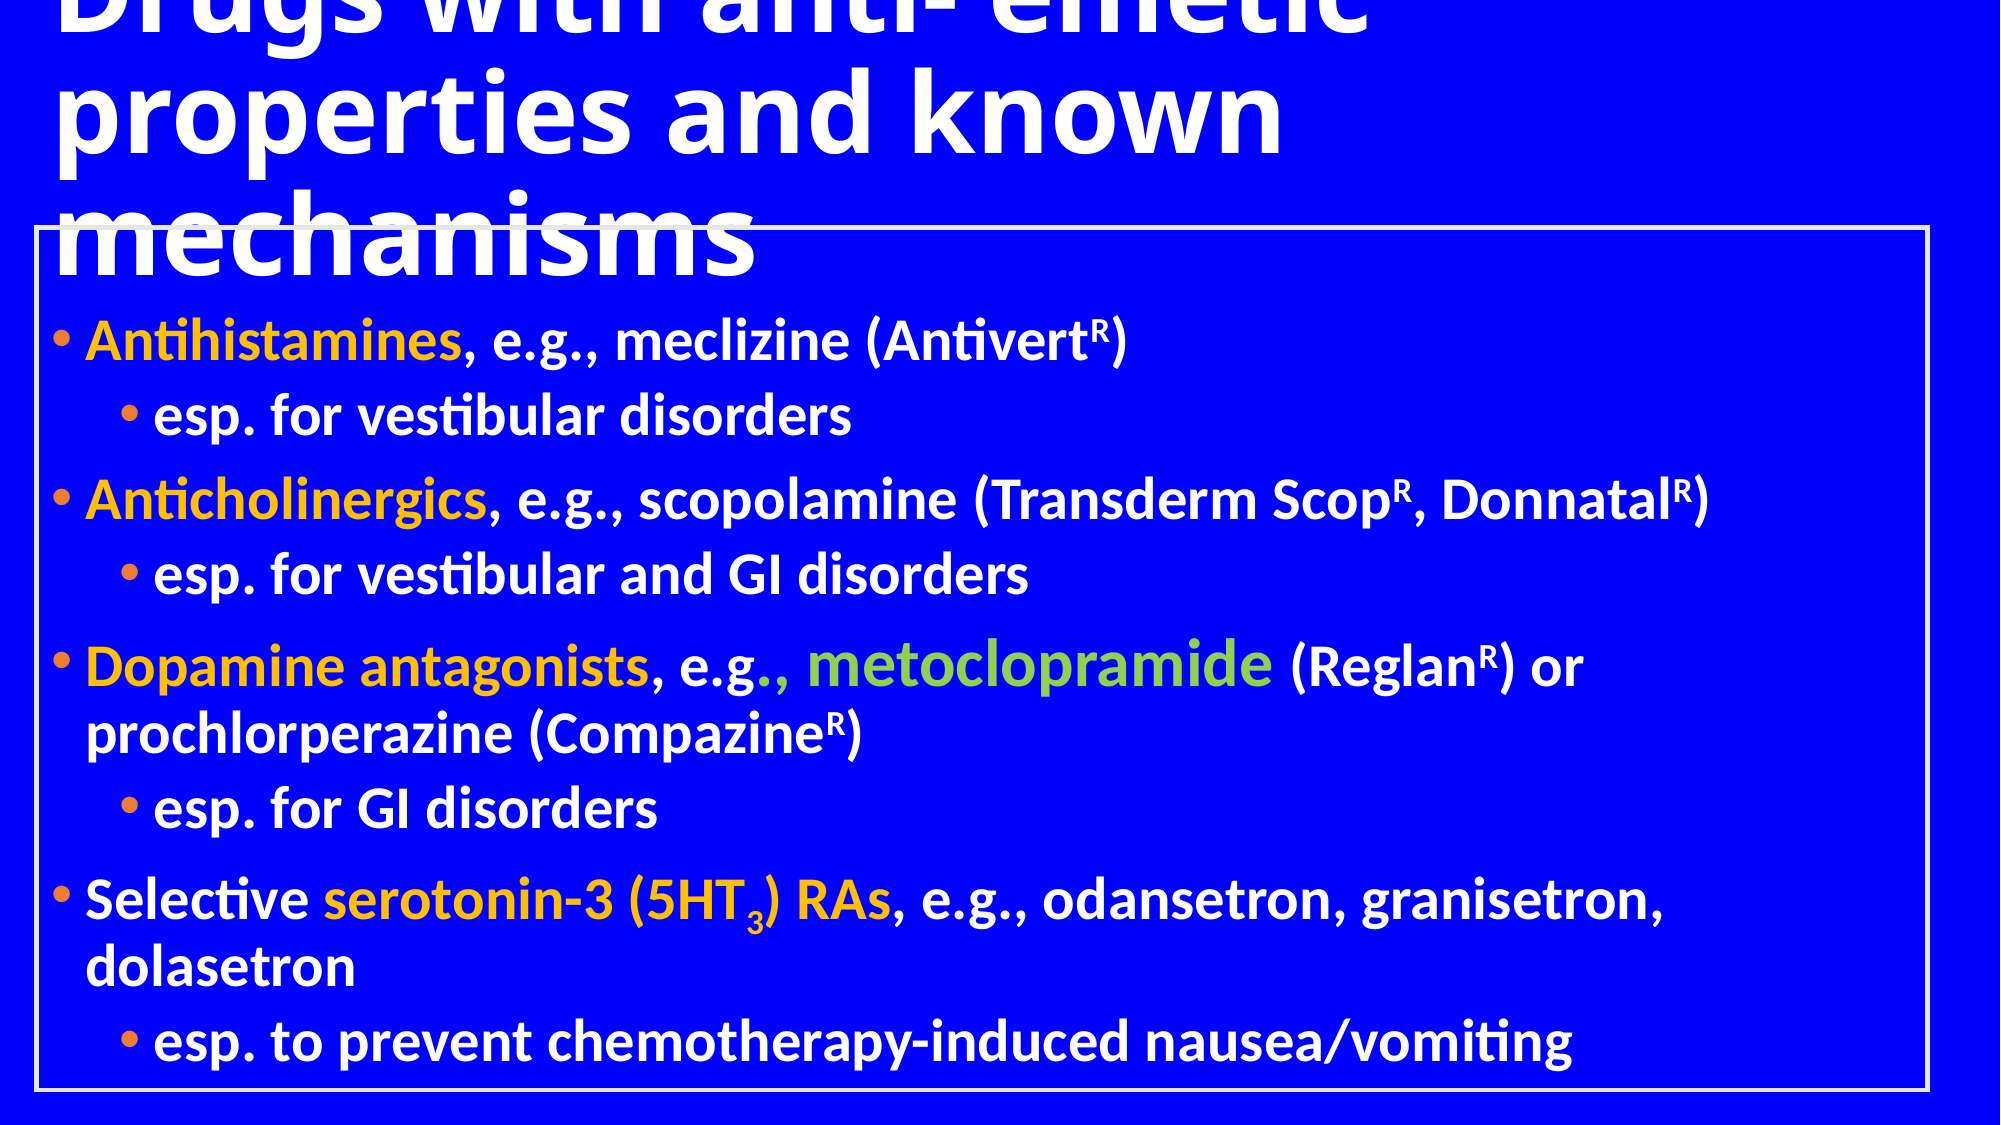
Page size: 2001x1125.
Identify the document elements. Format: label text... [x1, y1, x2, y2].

title Drugs with anti- emetic properties and known mechanisms [36, 48, 1958, 187]
list Antihistamines, e.g., meclizine (AntivertR) esp. for vestibular disorders Anticholinergics, e.g., scopolamine (Transderm ScopR, DonnatalR) esp. for vestibular and GI disorders Dopamine antagonists, e.g., metoclopramide (ReglanR) or prochlorperazine (CompazineR) esp. for GI disorders Selective serotonin-3 (5HT3) RAs, e.g., odansetron, granisetron, dolasetron esp. to prevent chemotherapy-induced nausea/vomiting [36, 227, 1928, 1090]
